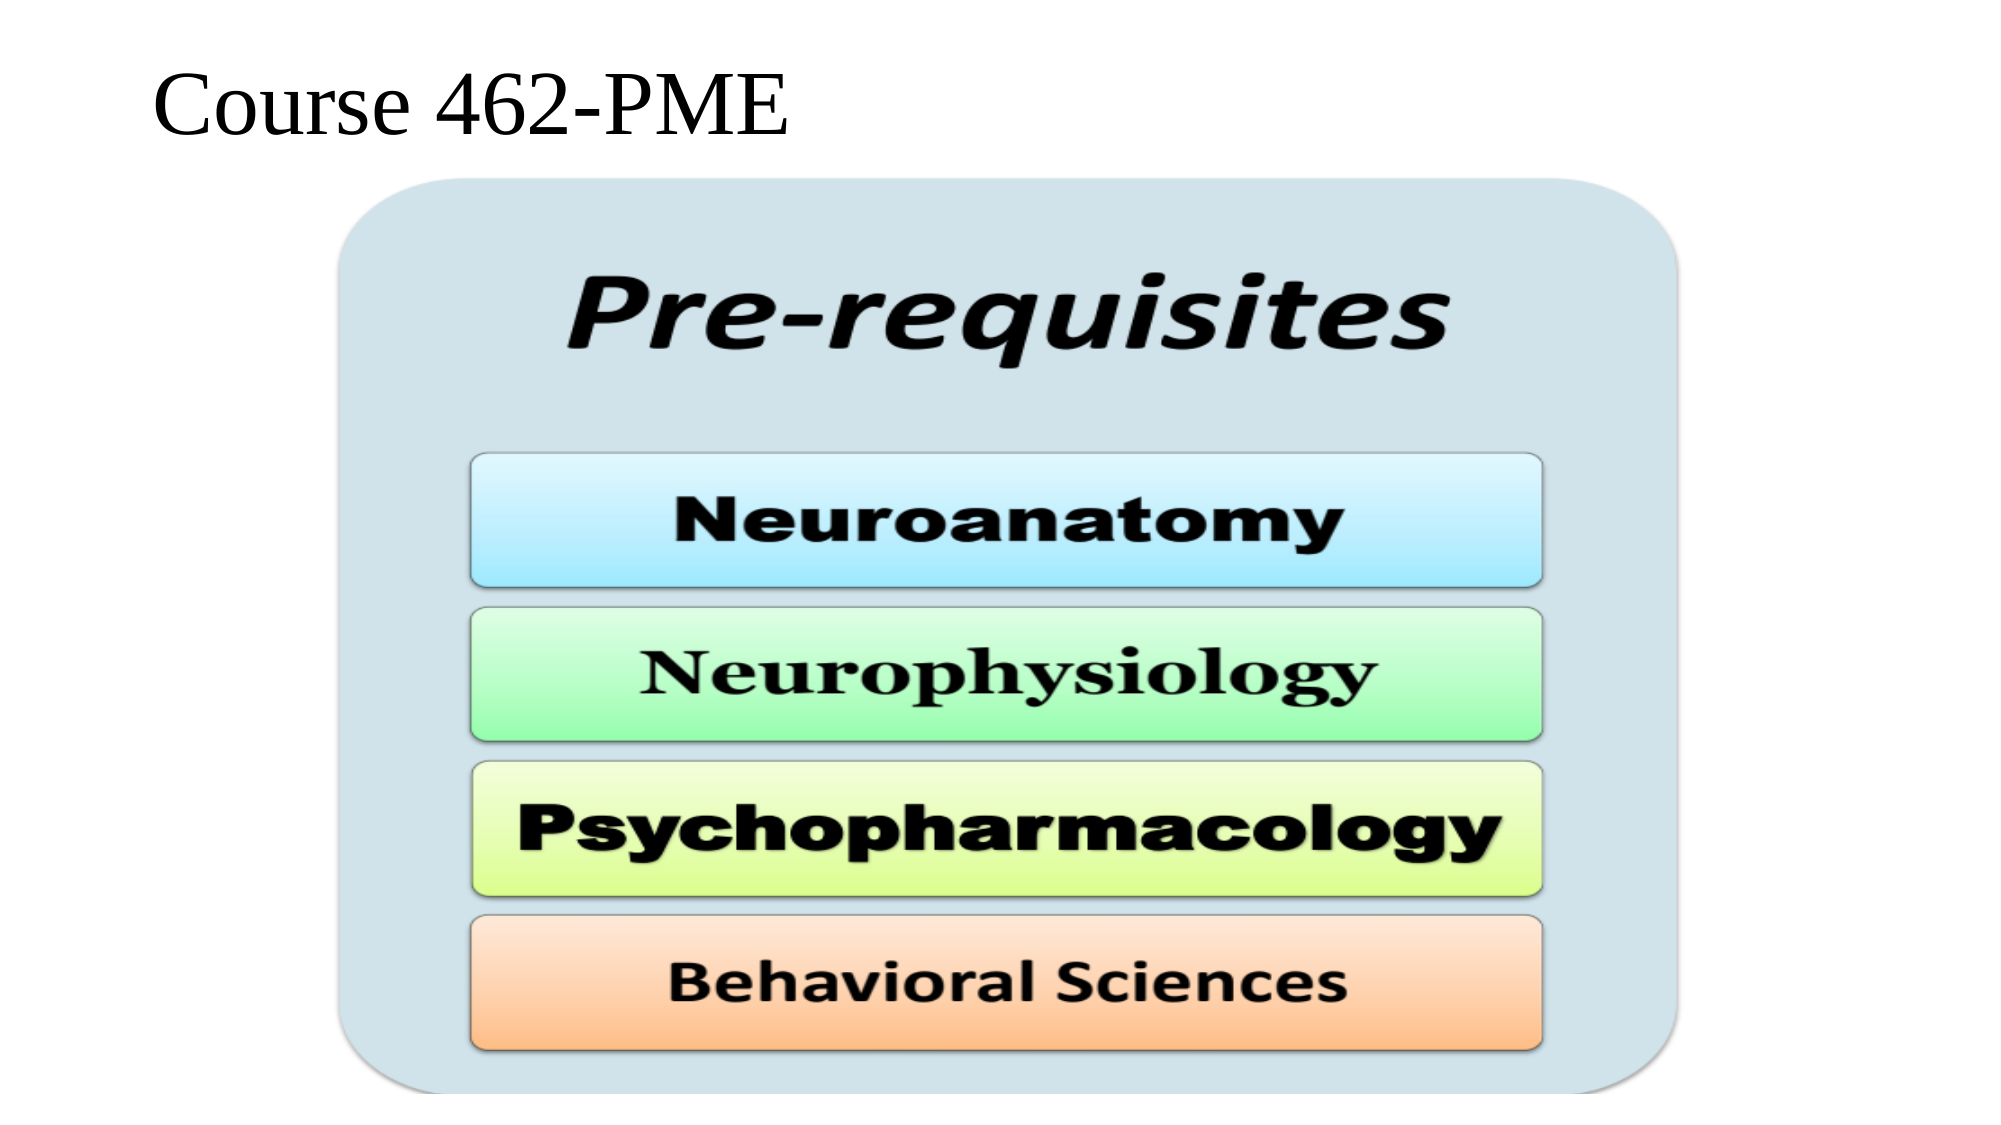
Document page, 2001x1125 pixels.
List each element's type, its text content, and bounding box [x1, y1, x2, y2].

picture [137, 149, 1863, 1094]
title Course 462-PME [137, 21, 1863, 149]
